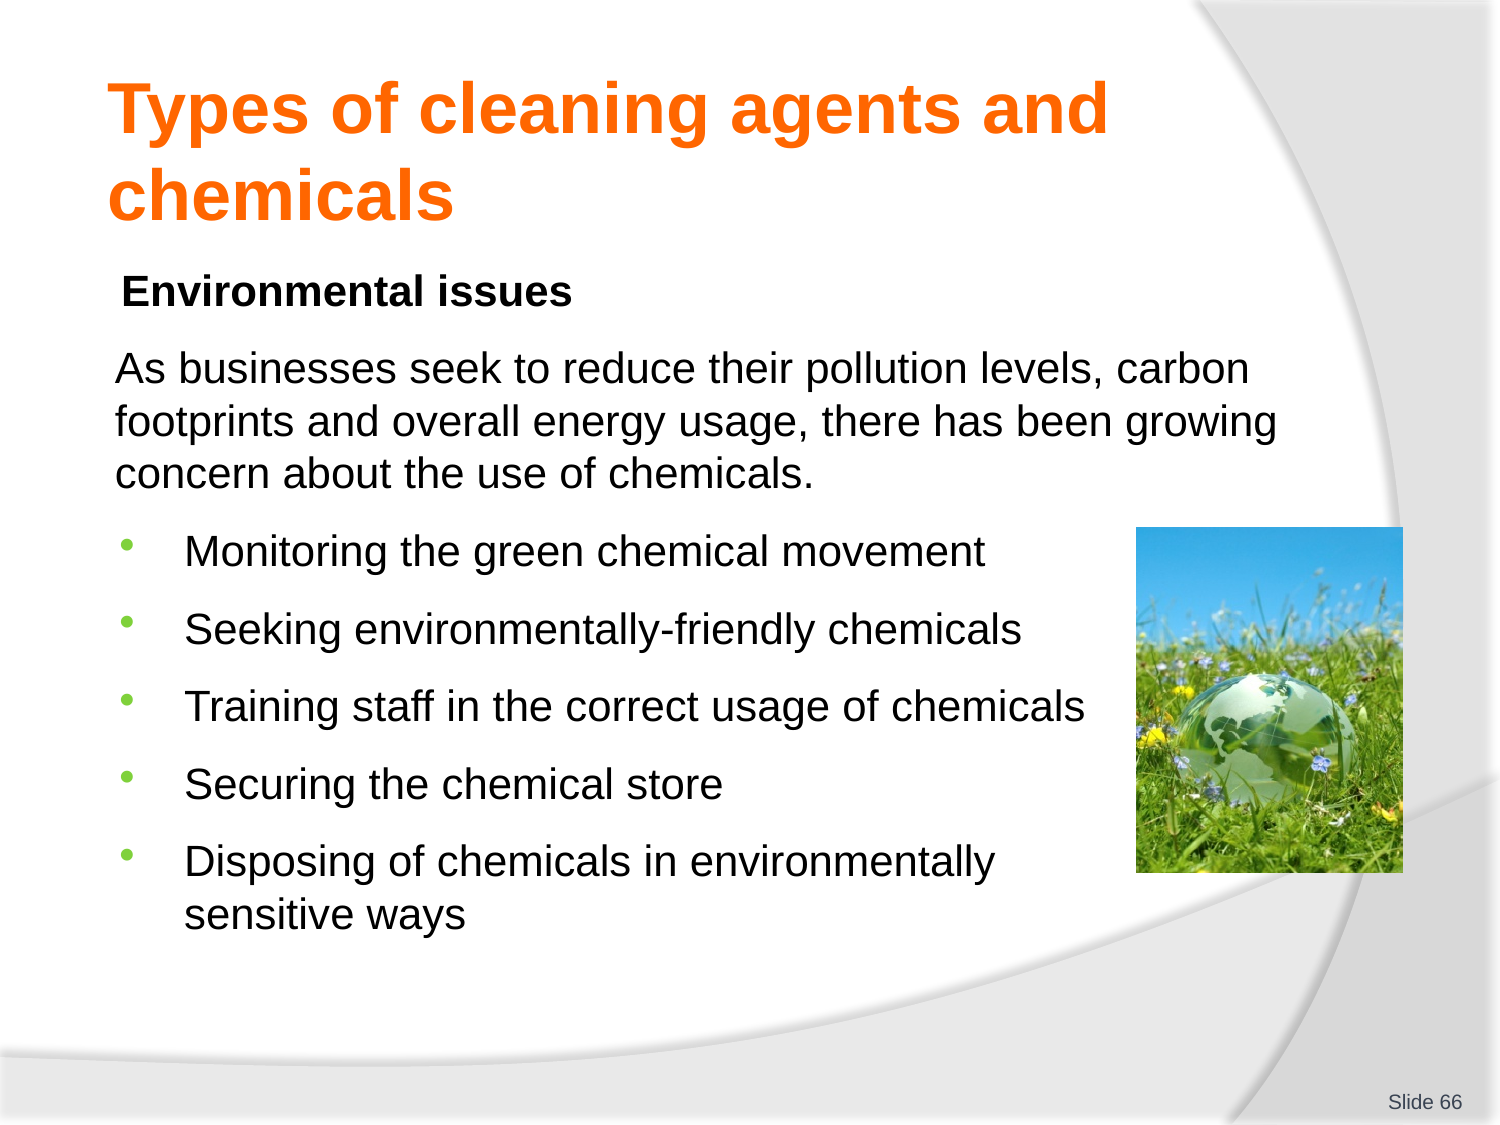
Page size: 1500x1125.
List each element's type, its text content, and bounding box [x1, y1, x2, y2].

slide_number Slide 66 [1337, 1053, 1463, 1114]
picture [1136, 527, 1403, 873]
title Types of cleaning agents and chemicals [100, 54, 1412, 243]
list Environmental issues As businesses seek to reduce their pollution levels, carbon footprints and overall energy usage, there has been growing concern about the use of chemicals. Monitoring the green chemical movement Seeking environmentally-friendly chemicals Training staff in the correct usage of chemicals Securing the chemical store Disposing of chemicals in environmentally sensitive ways [100, 255, 1326, 1125]
